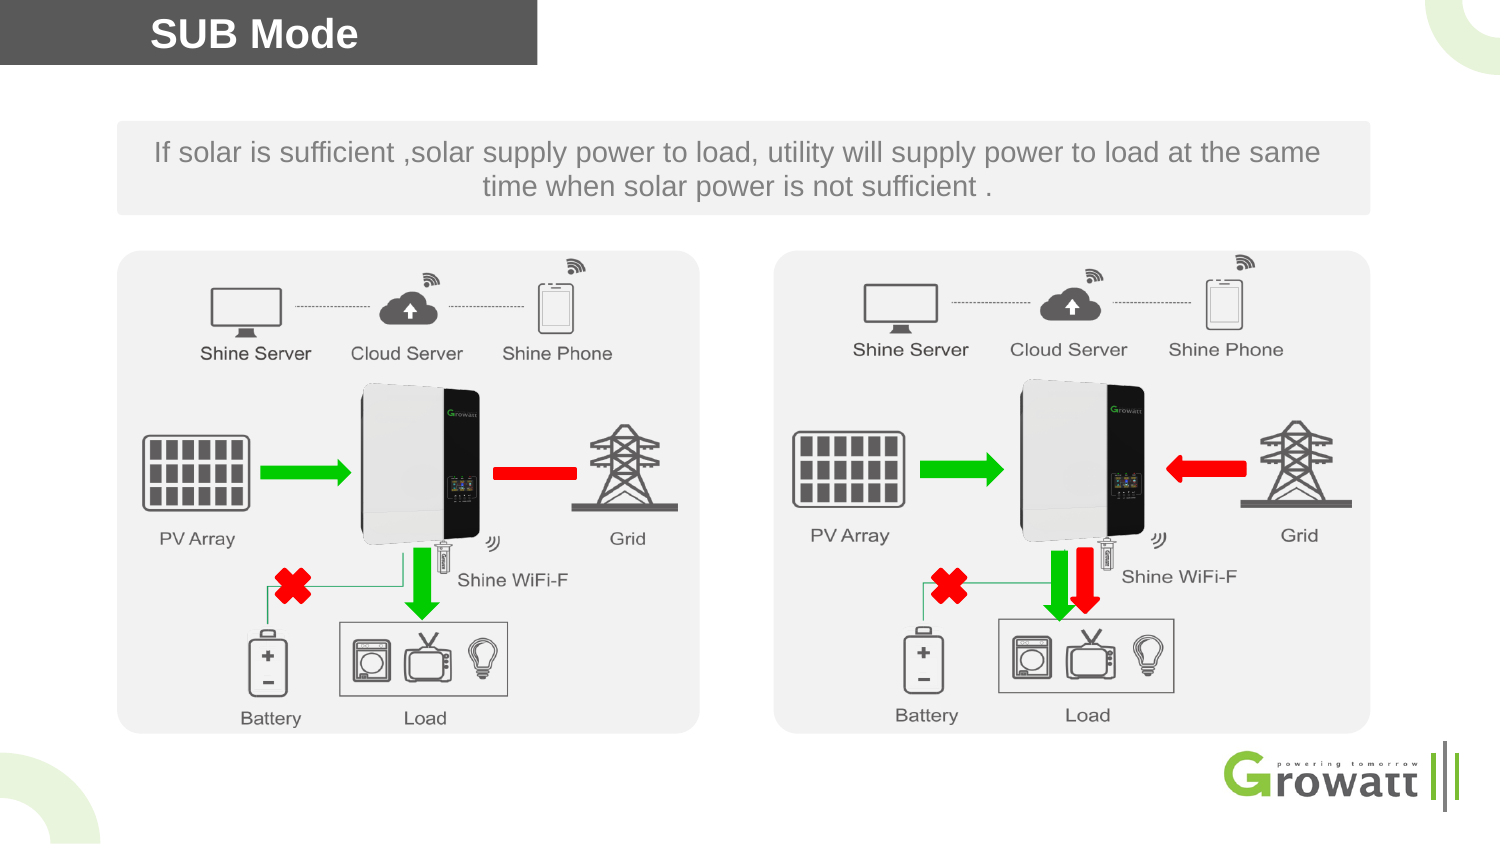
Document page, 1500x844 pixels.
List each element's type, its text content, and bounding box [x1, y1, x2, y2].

picture [1222, 747, 1422, 806]
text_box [773, 250, 1371, 734]
text_box SUB Mode [15, 0, 494, 63]
text_box If solar is sufficient ,solar supply power to load, utility will supply power to load at the same time when solar power is not sufficient . [117, 125, 1360, 211]
text_box [115, 118, 1373, 218]
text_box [116, 250, 700, 734]
